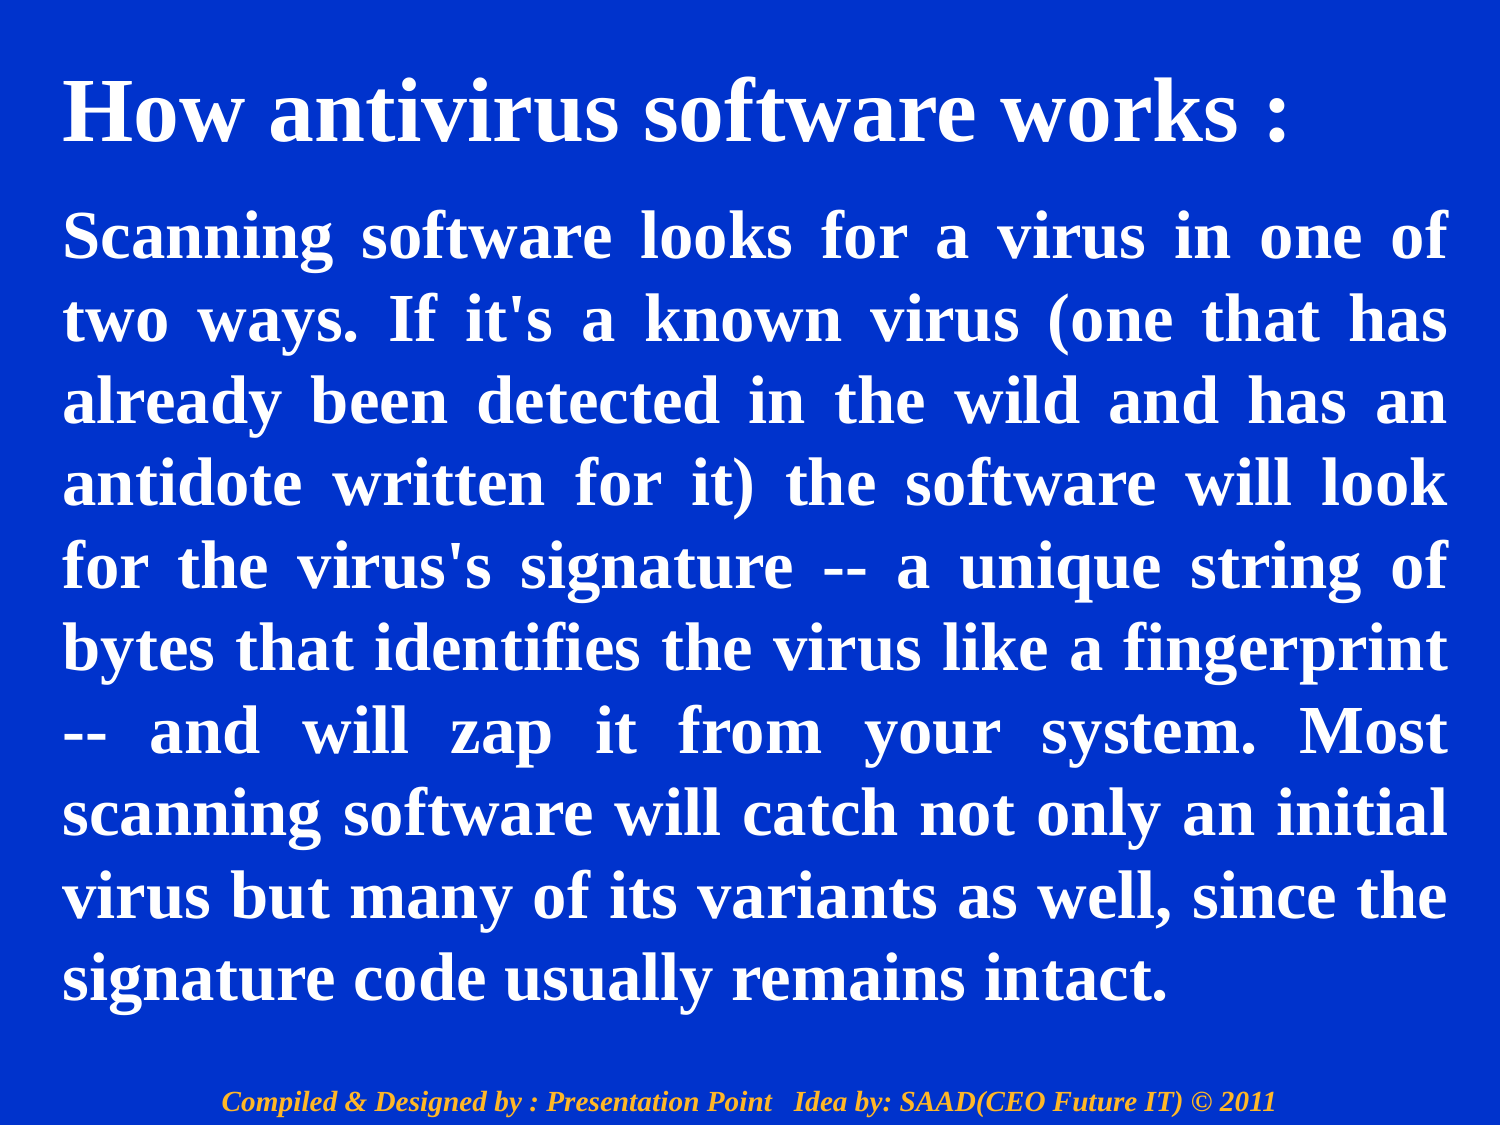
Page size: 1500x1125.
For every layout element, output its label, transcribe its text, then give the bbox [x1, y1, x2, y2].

footer Compiled & Designed by : Presentation Point Idea by: SAAD(CEO Future IT) © 2011 [0, 1074, 1500, 1125]
text_box How antivirus software works : Scanning software looks for a virus in one of two ways. If it's a known virus (one that has already been detected in the wild and has an antidote written for it) the software will look for the virus's signature -- a unique string of bytes that identifies the virus like a fingerprint -- and will zap it from your system. Most scanning software will catch not only an initial virus but many of its variants as well, since the signature code usually remains intact. [62, 24, 1450, 1027]
